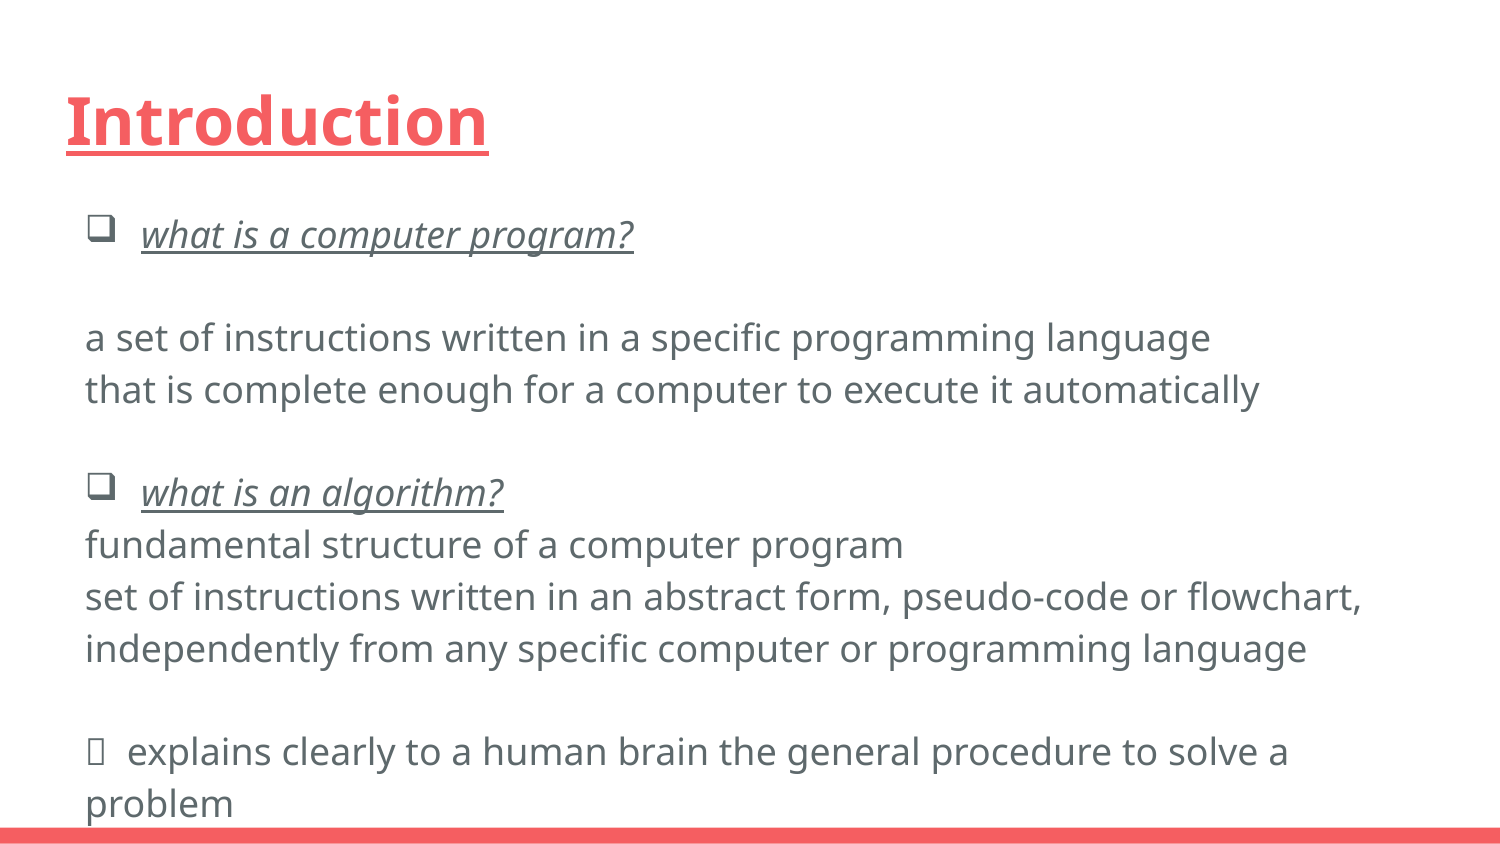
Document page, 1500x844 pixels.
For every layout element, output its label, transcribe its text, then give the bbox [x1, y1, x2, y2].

title Introduction [51, 64, 1449, 167]
list what is a computer program? a set of instructions written in a specific programming language that is complete enough for a computer to execute it automatically what is an algorithm? fundamental structure of a computer program set of instructions written in an abstract form, pseudo-code or flowchart, independently from any specific computer or programming language  explains clearly to a human brain the general procedure to solve a problem [51, 189, 1449, 805]
